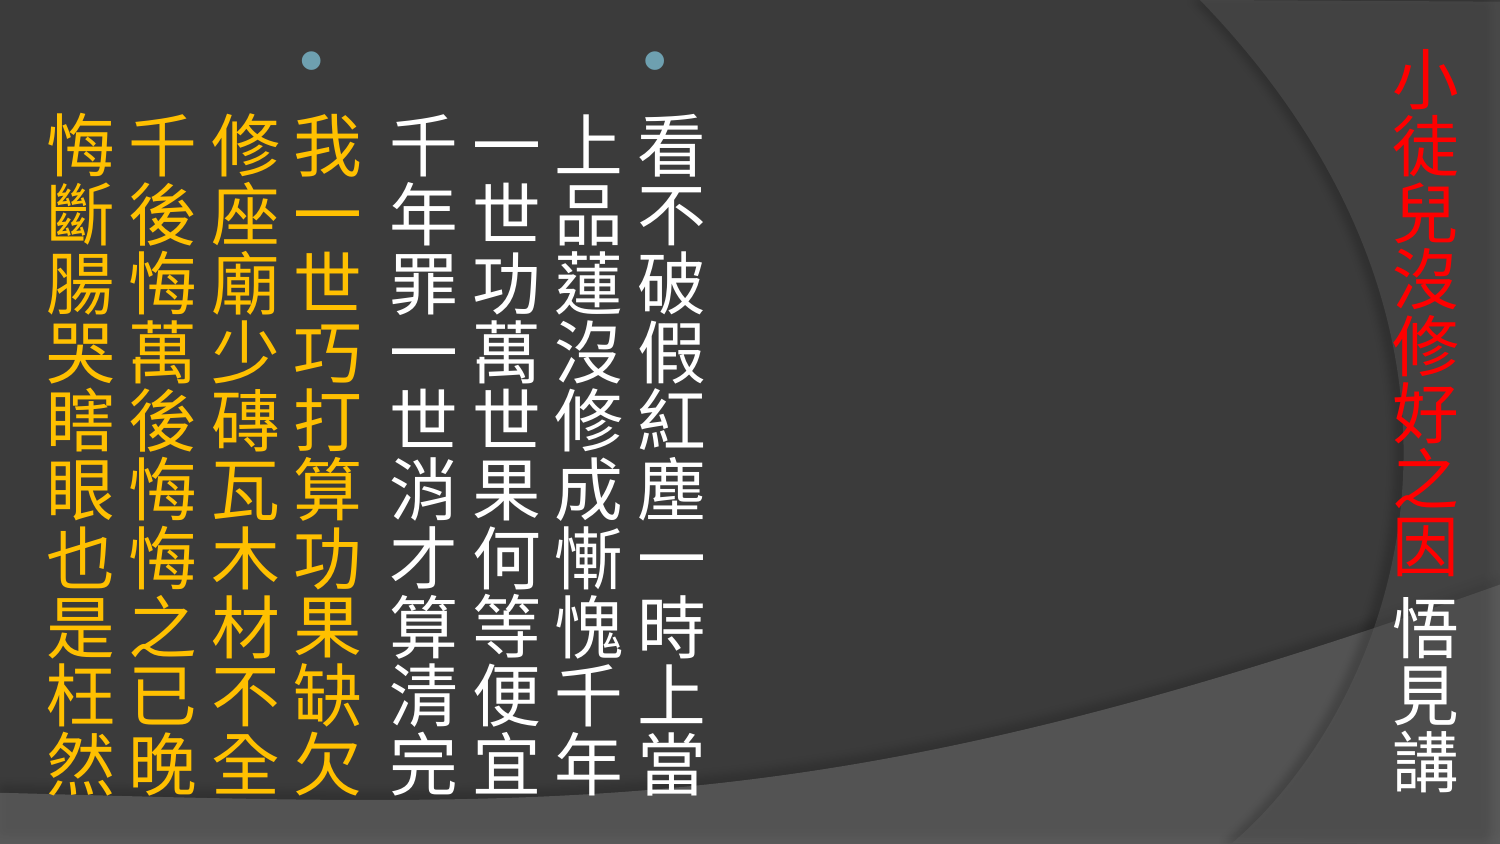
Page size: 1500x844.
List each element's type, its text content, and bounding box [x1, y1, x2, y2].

title 小徒兒沒修好之因 悟見講 [1364, 21, 1483, 820]
list 看不破假紅塵一時上當 上品蓮沒修成慚愧千年 一世功萬世果何等便宜 千年罪一世消才算清完 我一世巧打算功果缺欠 修座廟少磚瓦木材不全 千後悔萬後悔悔之已晚 悔斷腸哭瞎眼也是枉然 [29, 27, 1365, 820]
